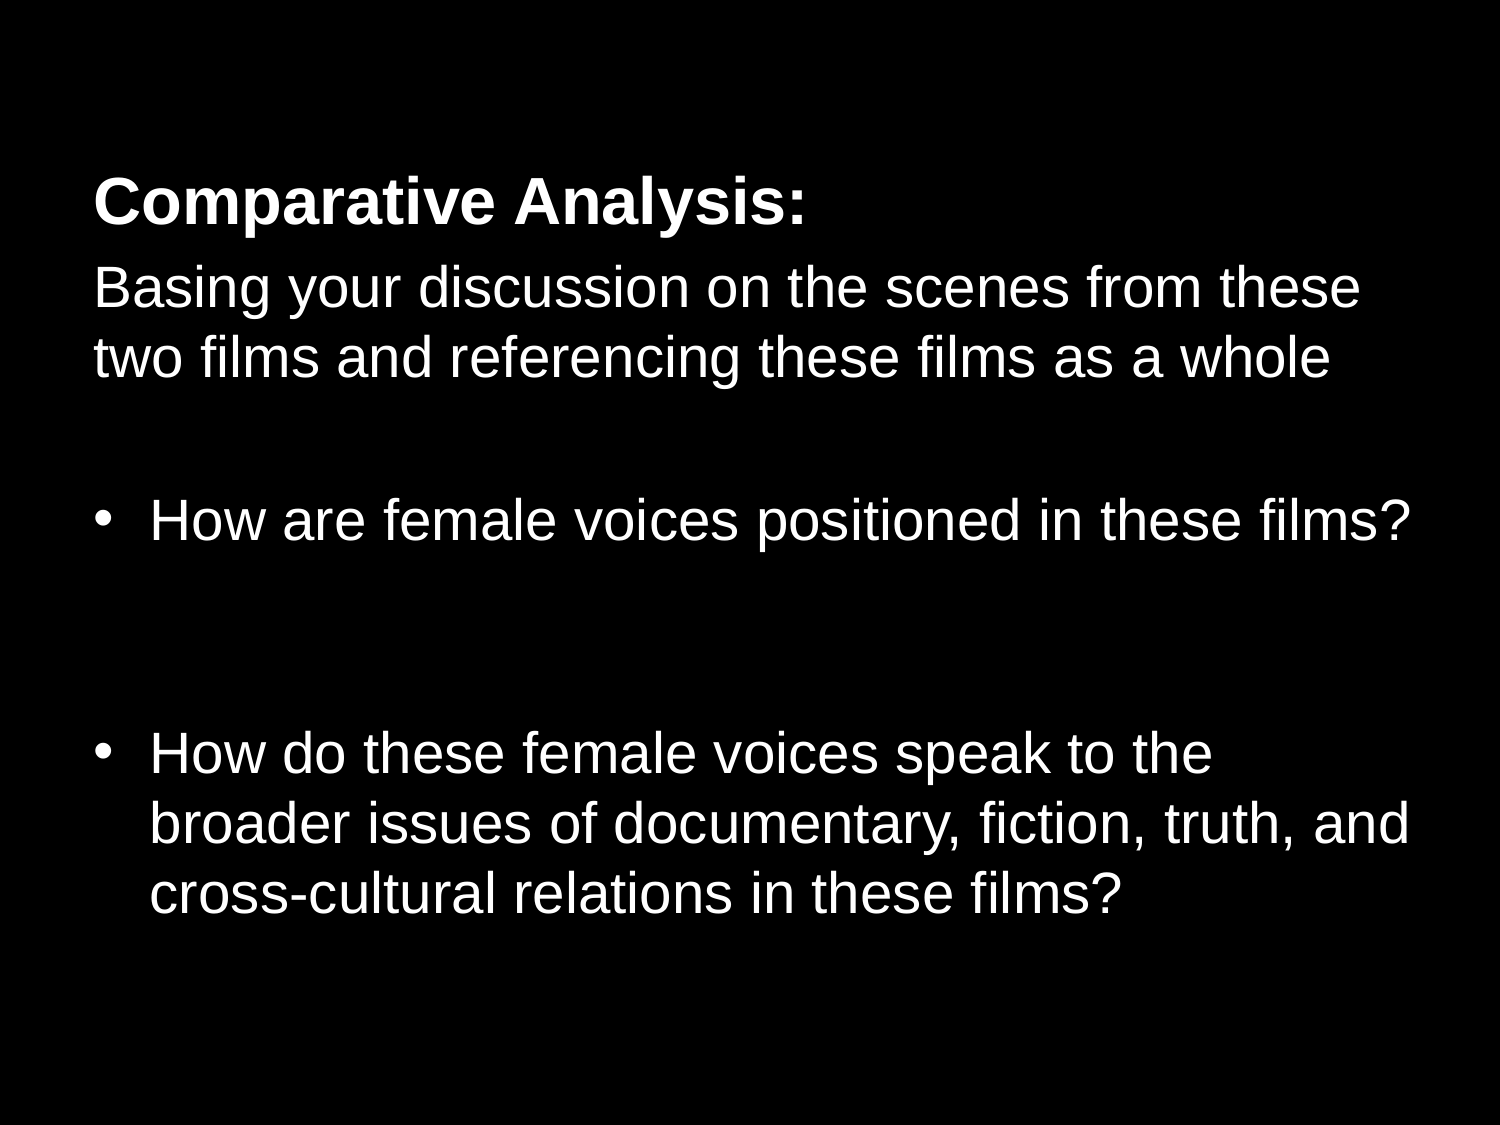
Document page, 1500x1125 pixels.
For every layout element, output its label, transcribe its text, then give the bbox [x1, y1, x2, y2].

list Comparative Analysis: Basing your discussion on the scenes from these two films and referencing these films as a whole How are female voices positioned in these films? How do these female voices speak to the broader issues of documentary, fiction, truth, and cross-cultural relations in these films? [78, 149, 1429, 1075]
